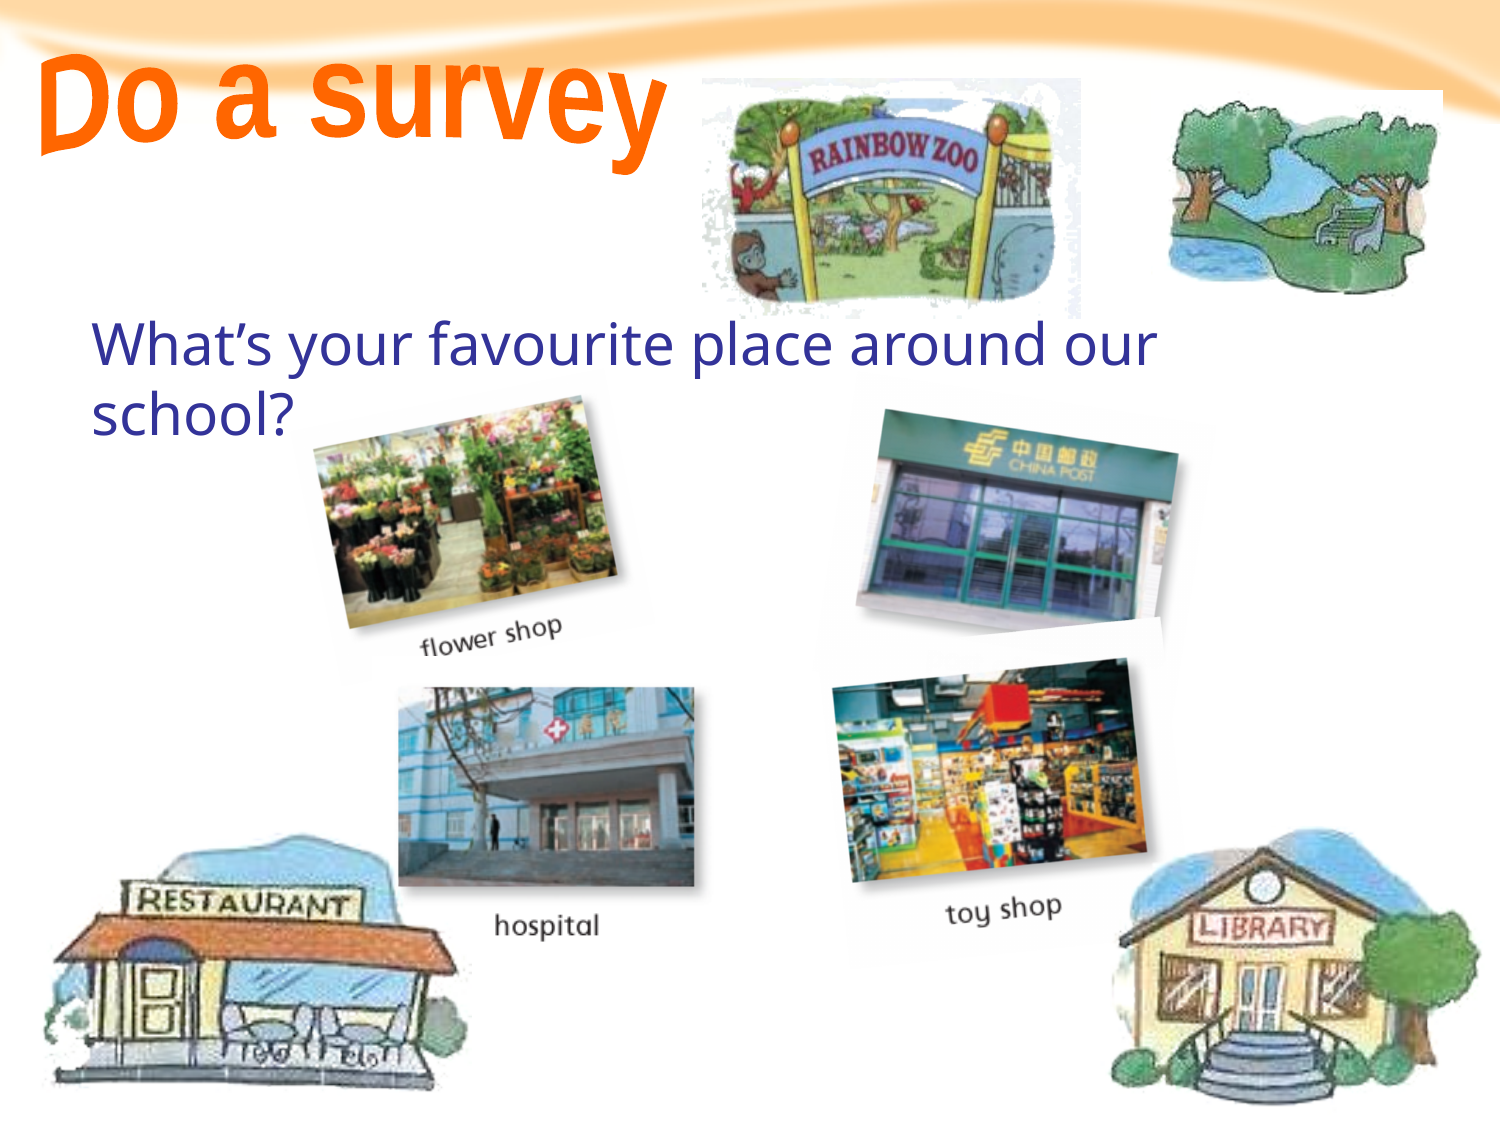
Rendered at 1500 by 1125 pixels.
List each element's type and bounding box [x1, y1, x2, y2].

picture [0, 0, 1500, 77]
text_box [0, 77, 1500, 1125]
